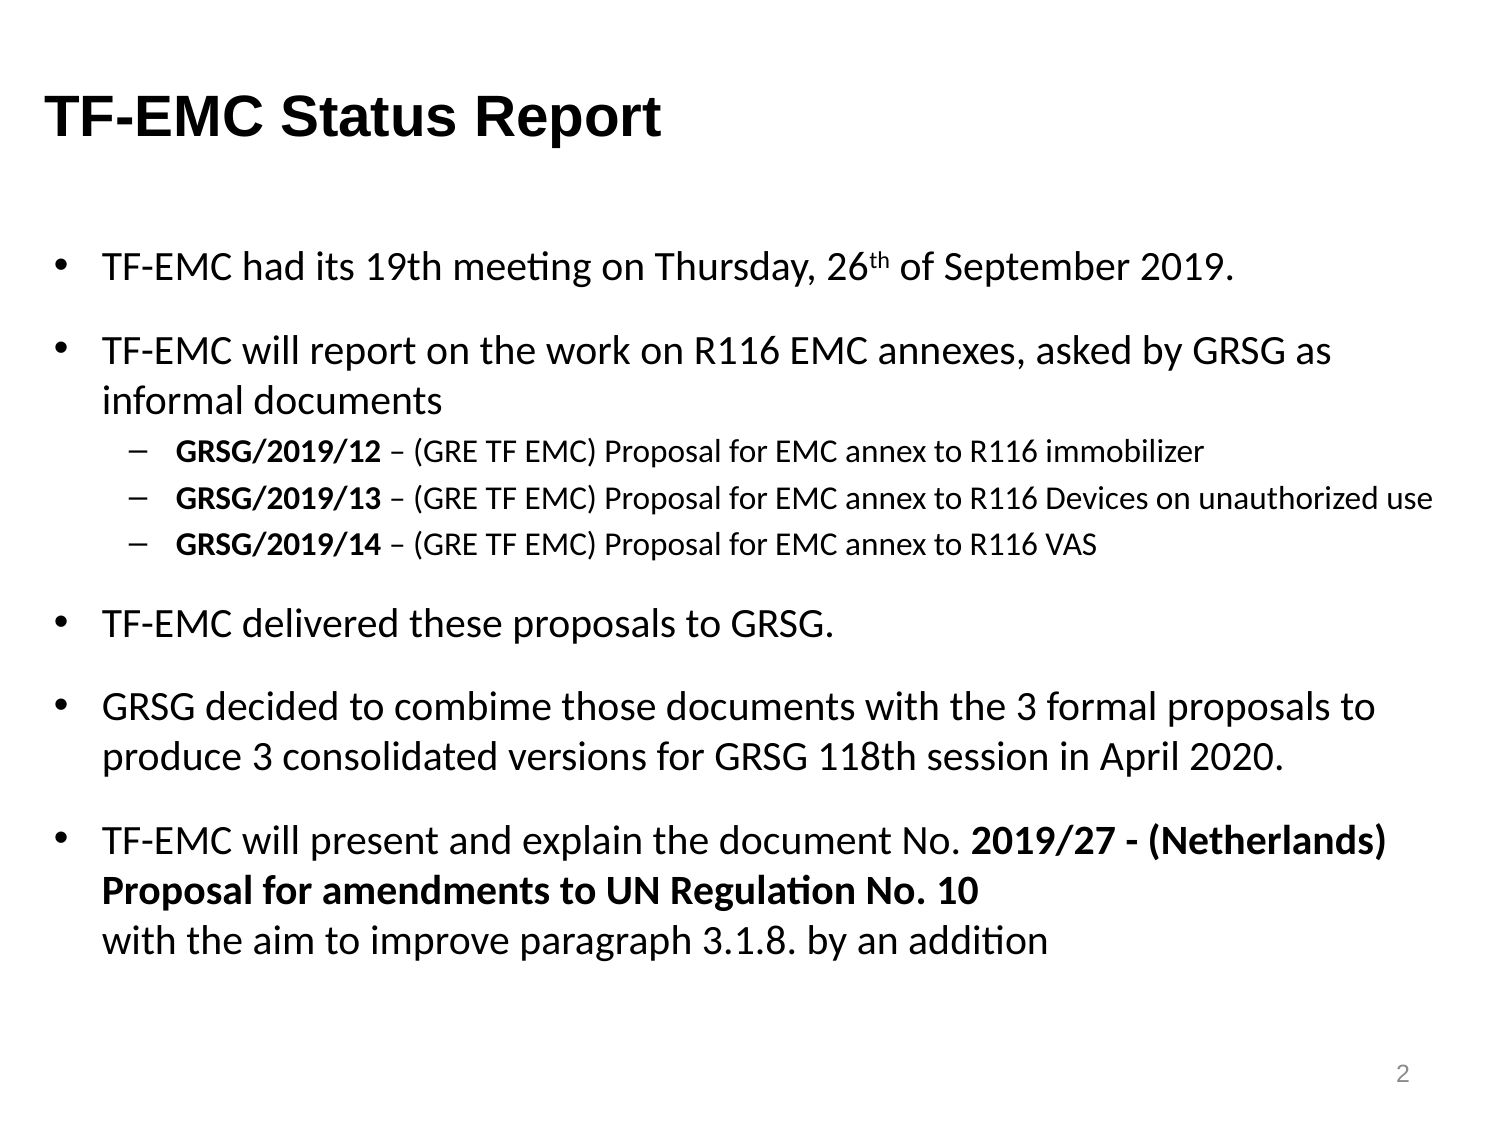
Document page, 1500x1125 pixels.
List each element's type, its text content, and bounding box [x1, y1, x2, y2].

text_box TF-EMC Status Report [29, 30, 1447, 197]
text_box TF-EMC had its 19th meeting on Thursday, 26th of September 2019. TF-EMC will report on the work on R116 EMC annexes, asked by GRSG as informal documents GRSG/2019/12 – (GRE TF EMC) Proposal for EMC annex to R116 immobilizer GRSG/2019/13 – (GRE TF EMC) Proposal for EMC annex to R116 Devices on unauthorized use GRSG/2019/14 – (GRE TF EMC) Proposal for EMC annex to R116 VAS TF-EMC delivered these proposals to GRSG. GRSG decided to combime those documents with the 3 formal proposals to produce 3 consolidated versions for GRSG 118th session in April 2020. TF-EMC will present and explain the document No. 2019/27 - (Netherlands) Proposal for amendments to UN Regulation No. 10 with the aim to improve paragraph 3.1.8. by an addition [39, 231, 1461, 1047]
slide_number 2 [1074, 1042, 1425, 1103]
